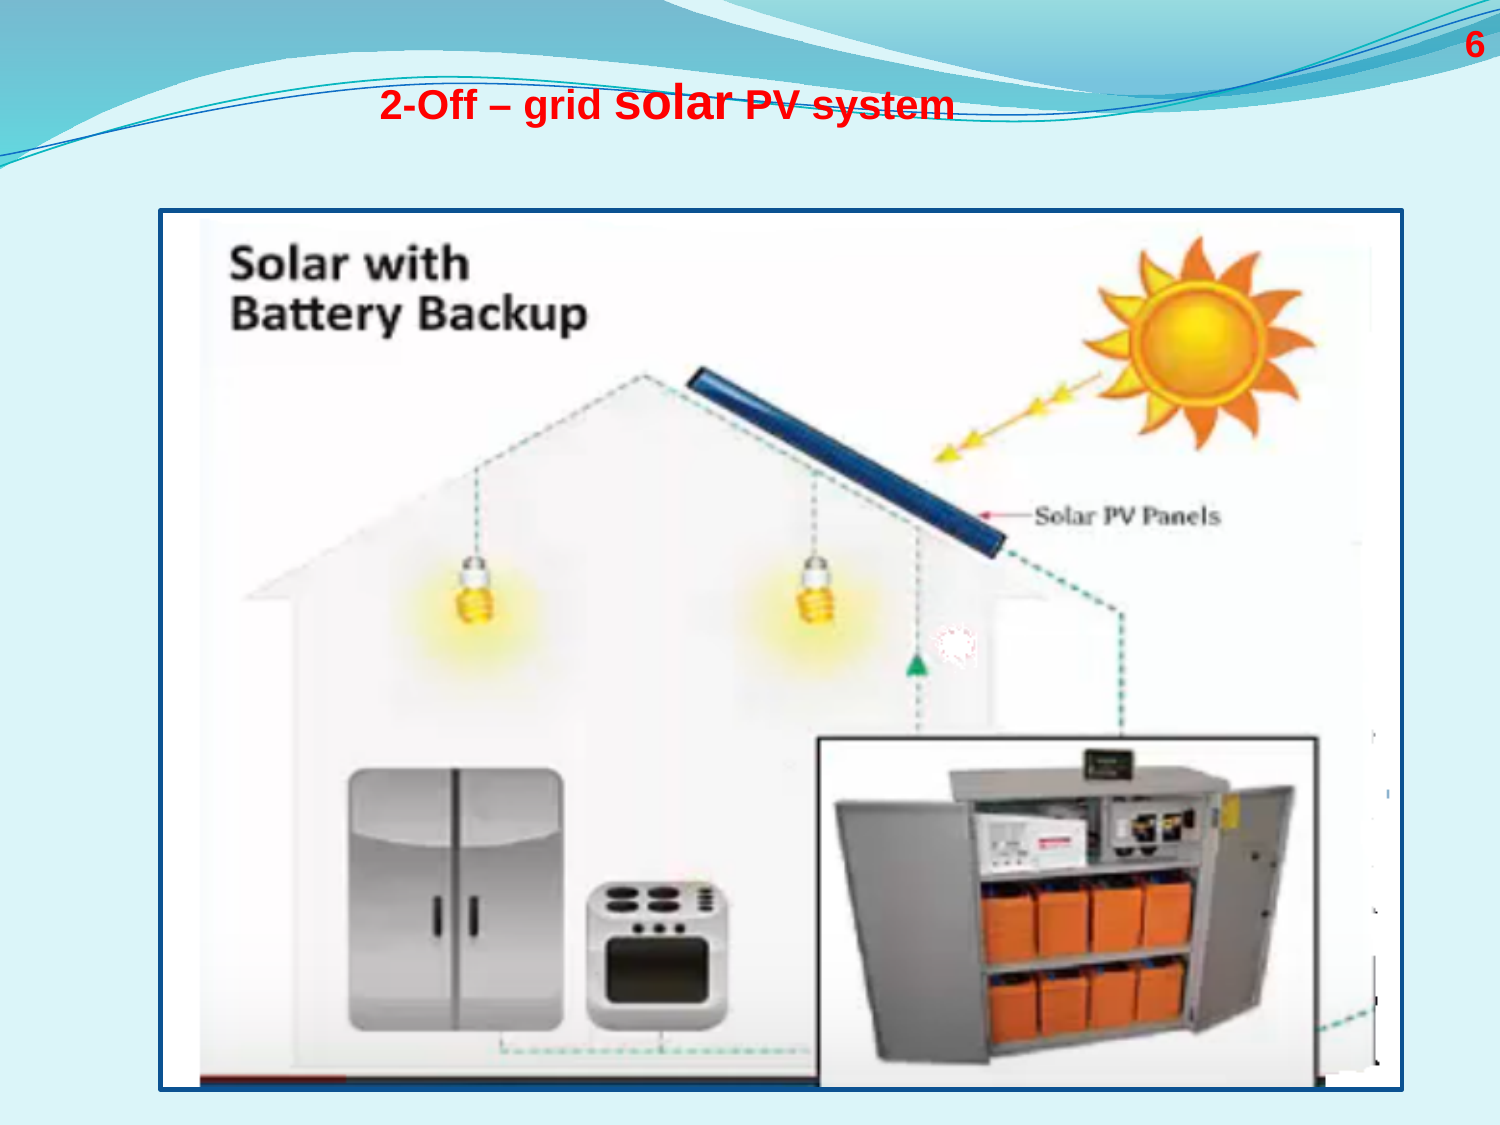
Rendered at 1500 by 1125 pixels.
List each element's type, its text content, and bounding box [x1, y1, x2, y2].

text_box 2-Off – grid solar PV system [364, 62, 971, 138]
picture [162, 212, 1401, 1088]
text_box 6 [1449, 12, 1488, 73]
